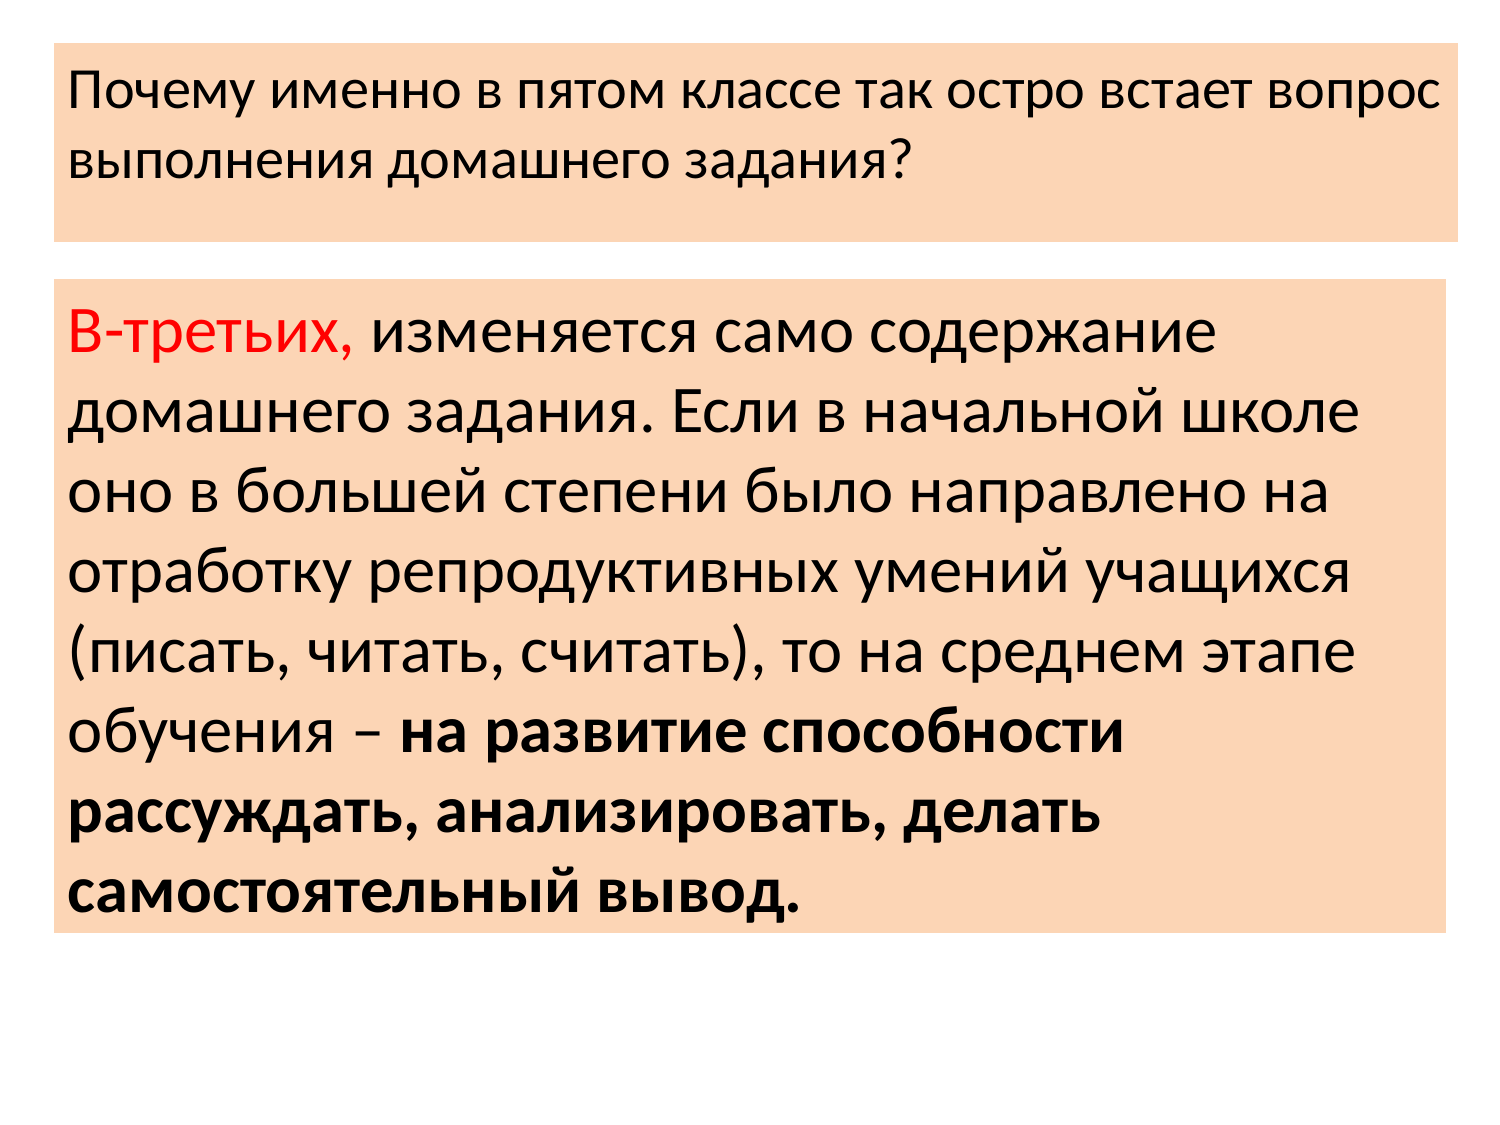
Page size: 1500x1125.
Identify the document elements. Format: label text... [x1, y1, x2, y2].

text_box Почему именно в пятом классе так остро встает вопрос выполнения домашнего задания? [53, 42, 1459, 243]
text_box В-третьих, изменяется само содержание домашнего задания. Если в начальной школе оно в большей степени было направлено на отработку репродуктивных умений учащихся (писать, читать, считать), то на среднем этапе обучения – на развитие способности рассуждать, анализировать, делать самостоятельный вывод. [53, 278, 1447, 934]
